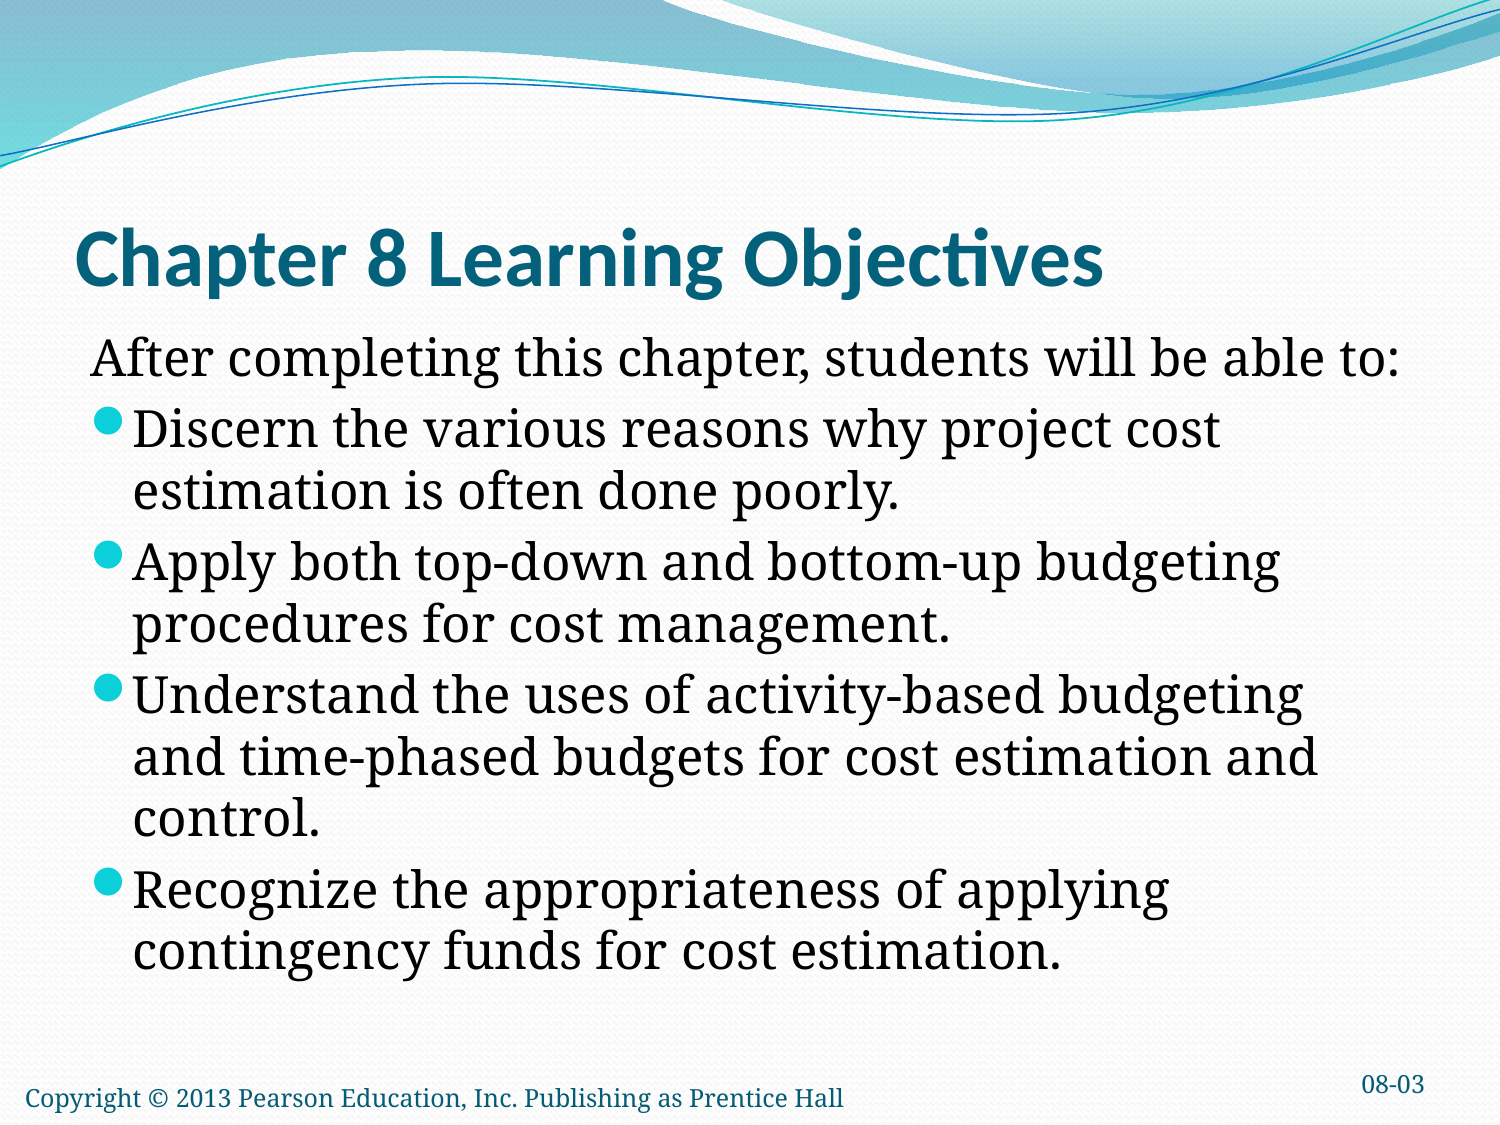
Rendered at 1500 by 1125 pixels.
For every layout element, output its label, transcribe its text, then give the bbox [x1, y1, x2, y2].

list After completing this chapter, students will be able to: Discern the various reasons why project cost estimation is often done poorly. Apply both top-down and bottom-up budgeting procedures for cost management. Understand the uses of activity-based budgeting and time-phased budgets for cost estimation and control. Recognize the appropriateness of applying contingency funds for cost estimation. [74, 317, 1426, 1038]
title Chapter 8 Learning Objectives [74, 115, 1426, 304]
slide_number 08-03 [1299, 1042, 1425, 1103]
